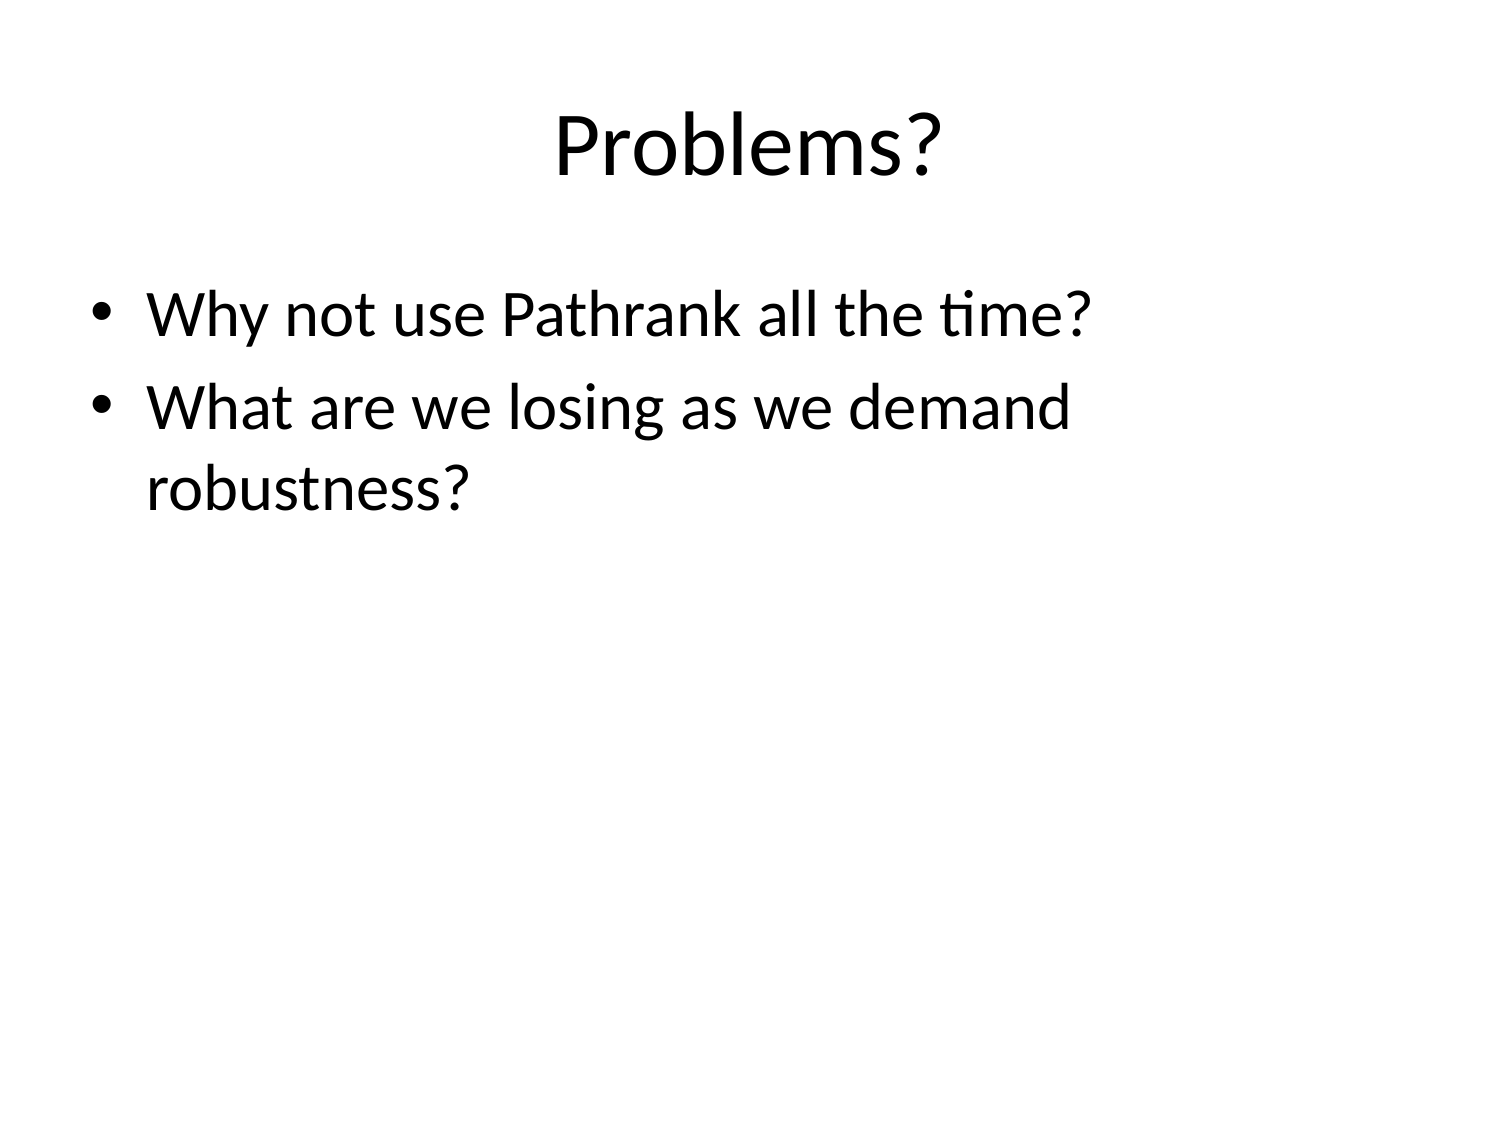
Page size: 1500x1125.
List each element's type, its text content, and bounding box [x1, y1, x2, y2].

title Problems? [75, 45, 1425, 233]
list Why not use Pathrank all the time? What are we losing as we demand robustness? [75, 262, 1425, 1005]
